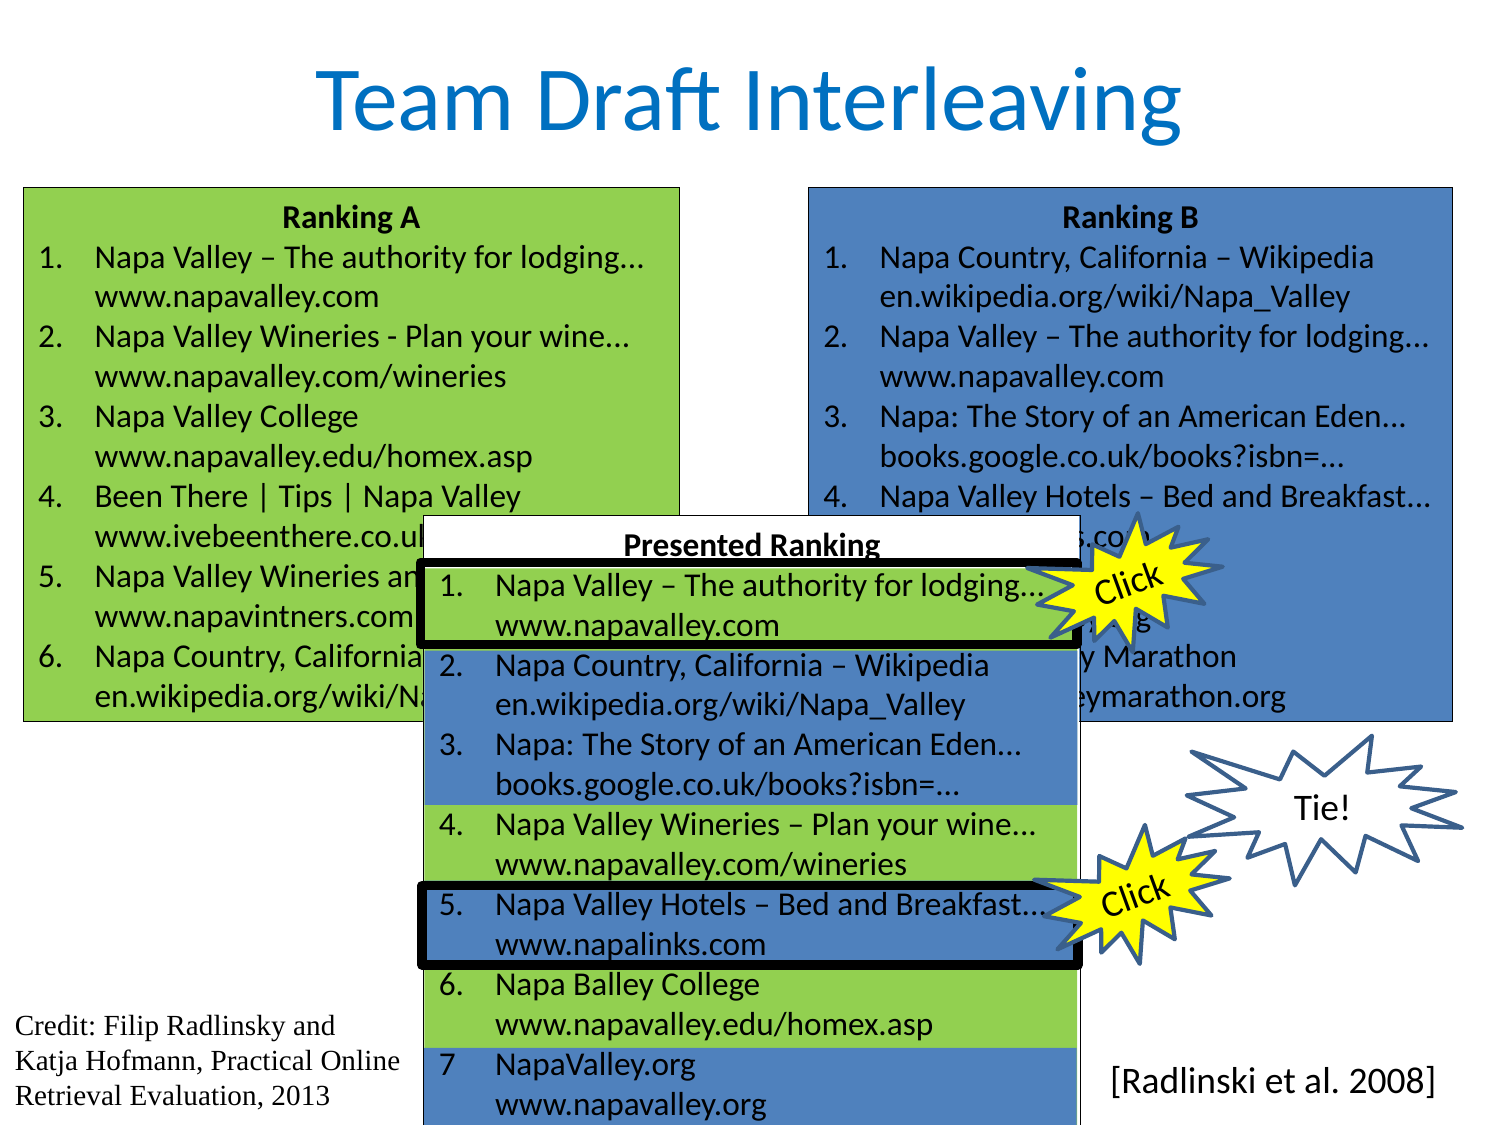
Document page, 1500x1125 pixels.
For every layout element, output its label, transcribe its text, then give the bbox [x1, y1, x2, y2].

text_box Presented Ranking Napa Valley – The authority for lodging... www.napavalley.com 2. Napa Country, California – Wikipedia en.wikipedia.org/wiki/Napa_Valley 3. Napa: The Story of an American Eden... books.google.co.uk/books?isbn=... Napa Valley Wineries – Plan your wine... www.napavalley.com/wineries 5. Napa Valley Hotels – Bed and Breakfast... www.napalinks.com Napa Balley College www.napavalley.edu/homex.asp 7 NapaValley.org www.napavalley.org [423, 627, 1081, 883]
text_box [420, 883, 1080, 967]
text_box Ranking A Napa Valley – The authority for lodging... www.napavalley.com Napa Valley Wineries - Plan your wine... www.napavalley.com/wineries Napa Valley College www.napavalley.edu/homex.asp 4. Been There | Tips | Napa Valley www.ivebeenthere.co.uk/tips/16681 5. Napa Valley Wineries and Wine www.napavintners.com 6. Napa Country, California – Wikipedia en.wikipedia.org/wiki/Napa_Valley [23, 187, 680, 722]
text_box Tie! [1184, 733, 1465, 888]
text_box Presented Ranking Napa Valley – The authority for lodging... www.napavalley.com 2. Napa Country, California – Wikipedia en.wikipedia.org/wiki/Napa_Valley 3. Napa: The Story of an American Eden... books.google.co.uk/books?isbn=... Napa Valley Wineries – Plan your wine... www.napavalley.com/wineries 5. Napa Valley Hotels – Bed and Breakfast... www.napalinks.com Napa Balley College www.napavalley.edu/homex.asp 7 NapaValley.org www.napavalley.org [423, 942, 1081, 1125]
text_box Click [1025, 511, 1225, 655]
text_box [Radlinski et al. 2008] [1020, 1048, 1452, 1109]
title Team Draft Interleaving [75, 0, 1425, 188]
text_box Click [1032, 822, 1232, 966]
text_box Ranking B 1. Napa Country, California – Wikipedia en.wikipedia.org/wiki/Napa_Valley 2. Napa Valley – The authority for lodging... www.napavalley.com 3. Napa: The Story of an American Eden... books.google.co.uk/books?isbn=... 4. Napa Valley Hotels – Bed and Breakfast... www.napalinks.com 5. NapaValley.org www.napavalley.org 6. The Napa Valley Marathon www.napavalleymarathon.org [808, 187, 1453, 722]
text_box Presented Ranking Napa Valley – The authority for lodging... www.napavalley.com 2. Napa Country, California – Wikipedia en.wikipedia.org/wiki/Napa_Valley 3. Napa: The Story of an American Eden... books.google.co.uk/books?isbn=... Napa Valley Wineries – Plan your wine... www.napavalley.com/wineries 5. Napa Valley Hotels – Bed and Breakfast... www.napalinks.com Napa Balley College www.napavalley.edu/homex.asp 7 NapaValley.org www.napavalley.org [423, 515, 1081, 567]
text_box Credit: Filip Radlinsky and Katja Hofmann, Practical Online Retrieval Evaluation, 2013 [0, 999, 422, 1119]
text_box [418, 560, 1079, 647]
